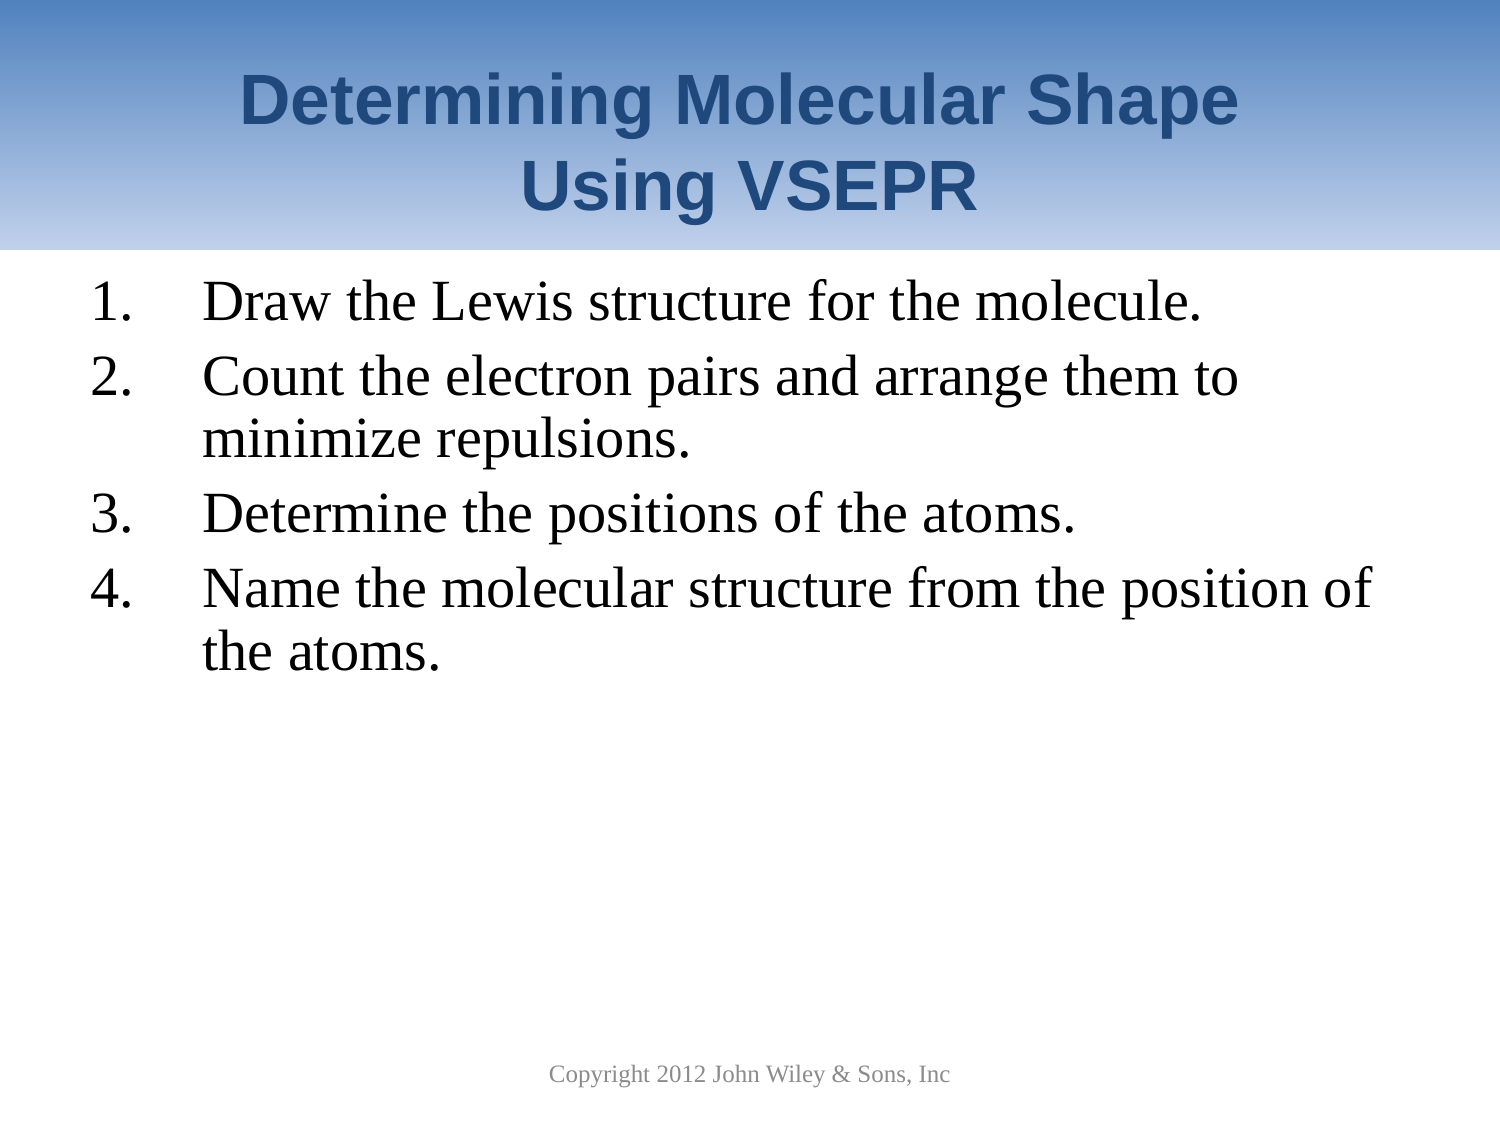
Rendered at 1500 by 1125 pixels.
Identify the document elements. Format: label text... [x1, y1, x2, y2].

title Determining Molecular Shape Using VSEPR [74, 44, 1426, 233]
list Draw the Lewis structure for the molecule. Count the electron pairs and arrange them to minimize repulsions. Determine the positions of the atoms. Name the molecular structure from the position of the atoms. [74, 262, 1426, 1006]
footer Copyright 2012 John Wiley & Sons, Inc [512, 1042, 988, 1103]
